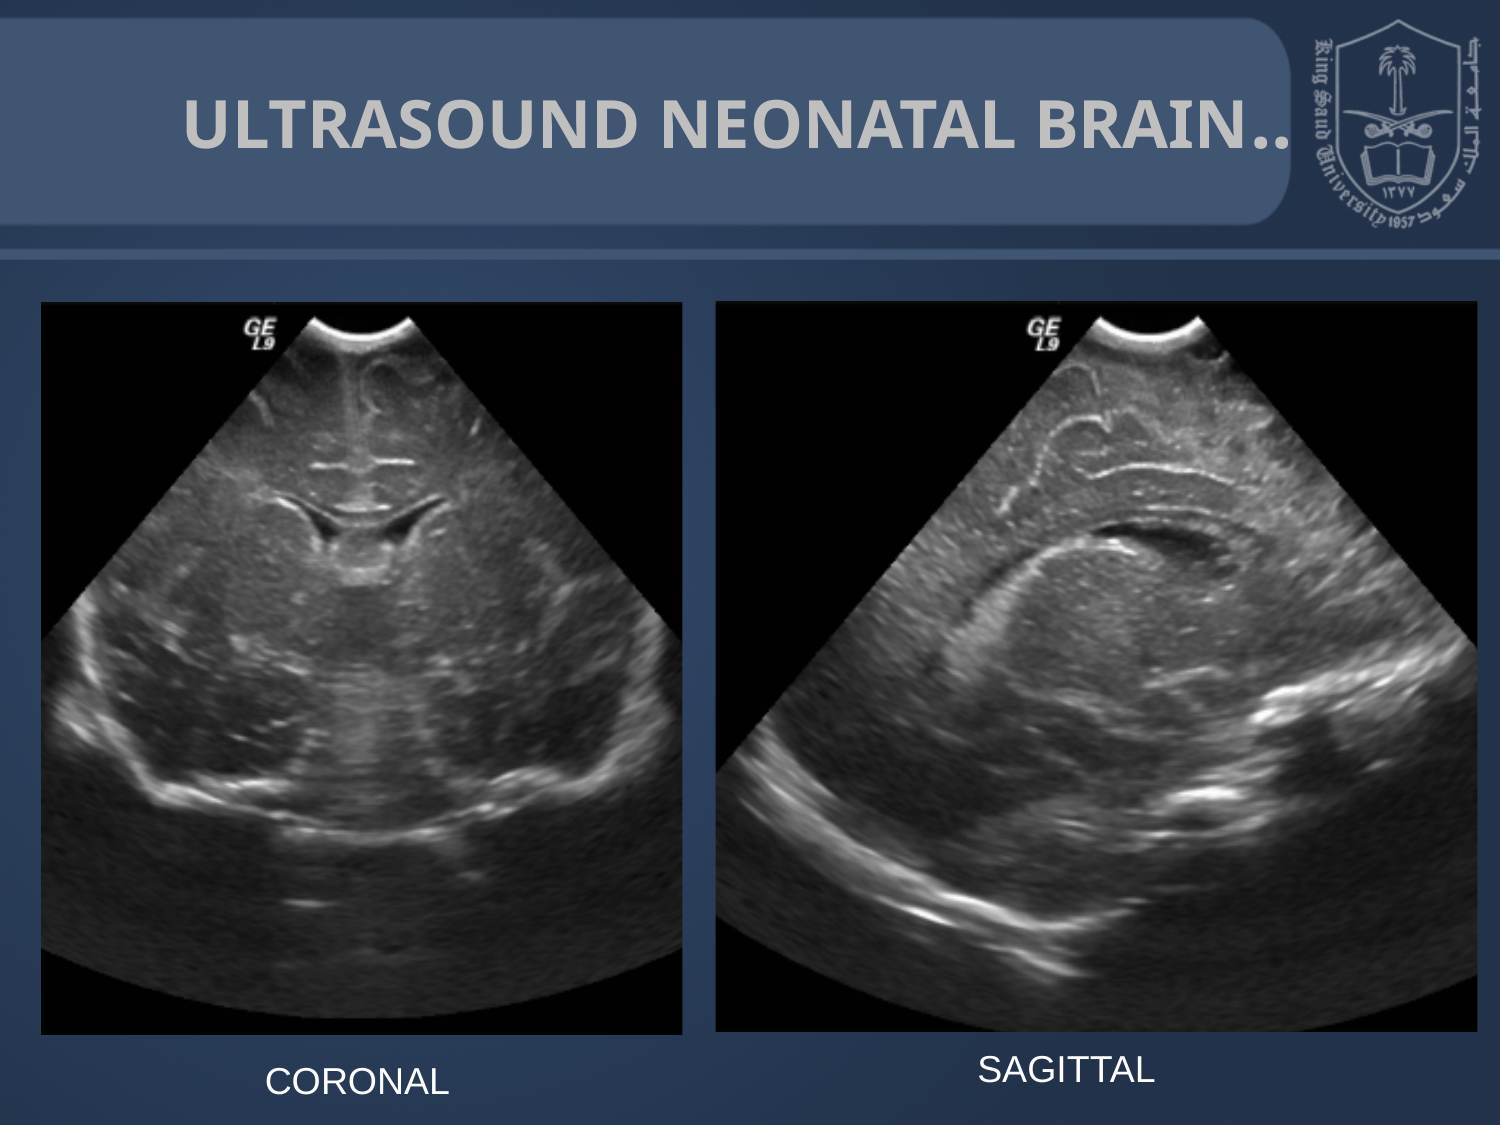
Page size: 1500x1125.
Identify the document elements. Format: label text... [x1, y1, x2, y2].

text_box SAGITTAL [962, 1041, 1225, 1098]
picture [0, 0, 1500, 1125]
text_box CORONAL [249, 1049, 513, 1110]
text_box ULTRASOUND NEONATAL BRAIN.. [62, 24, 1413, 213]
